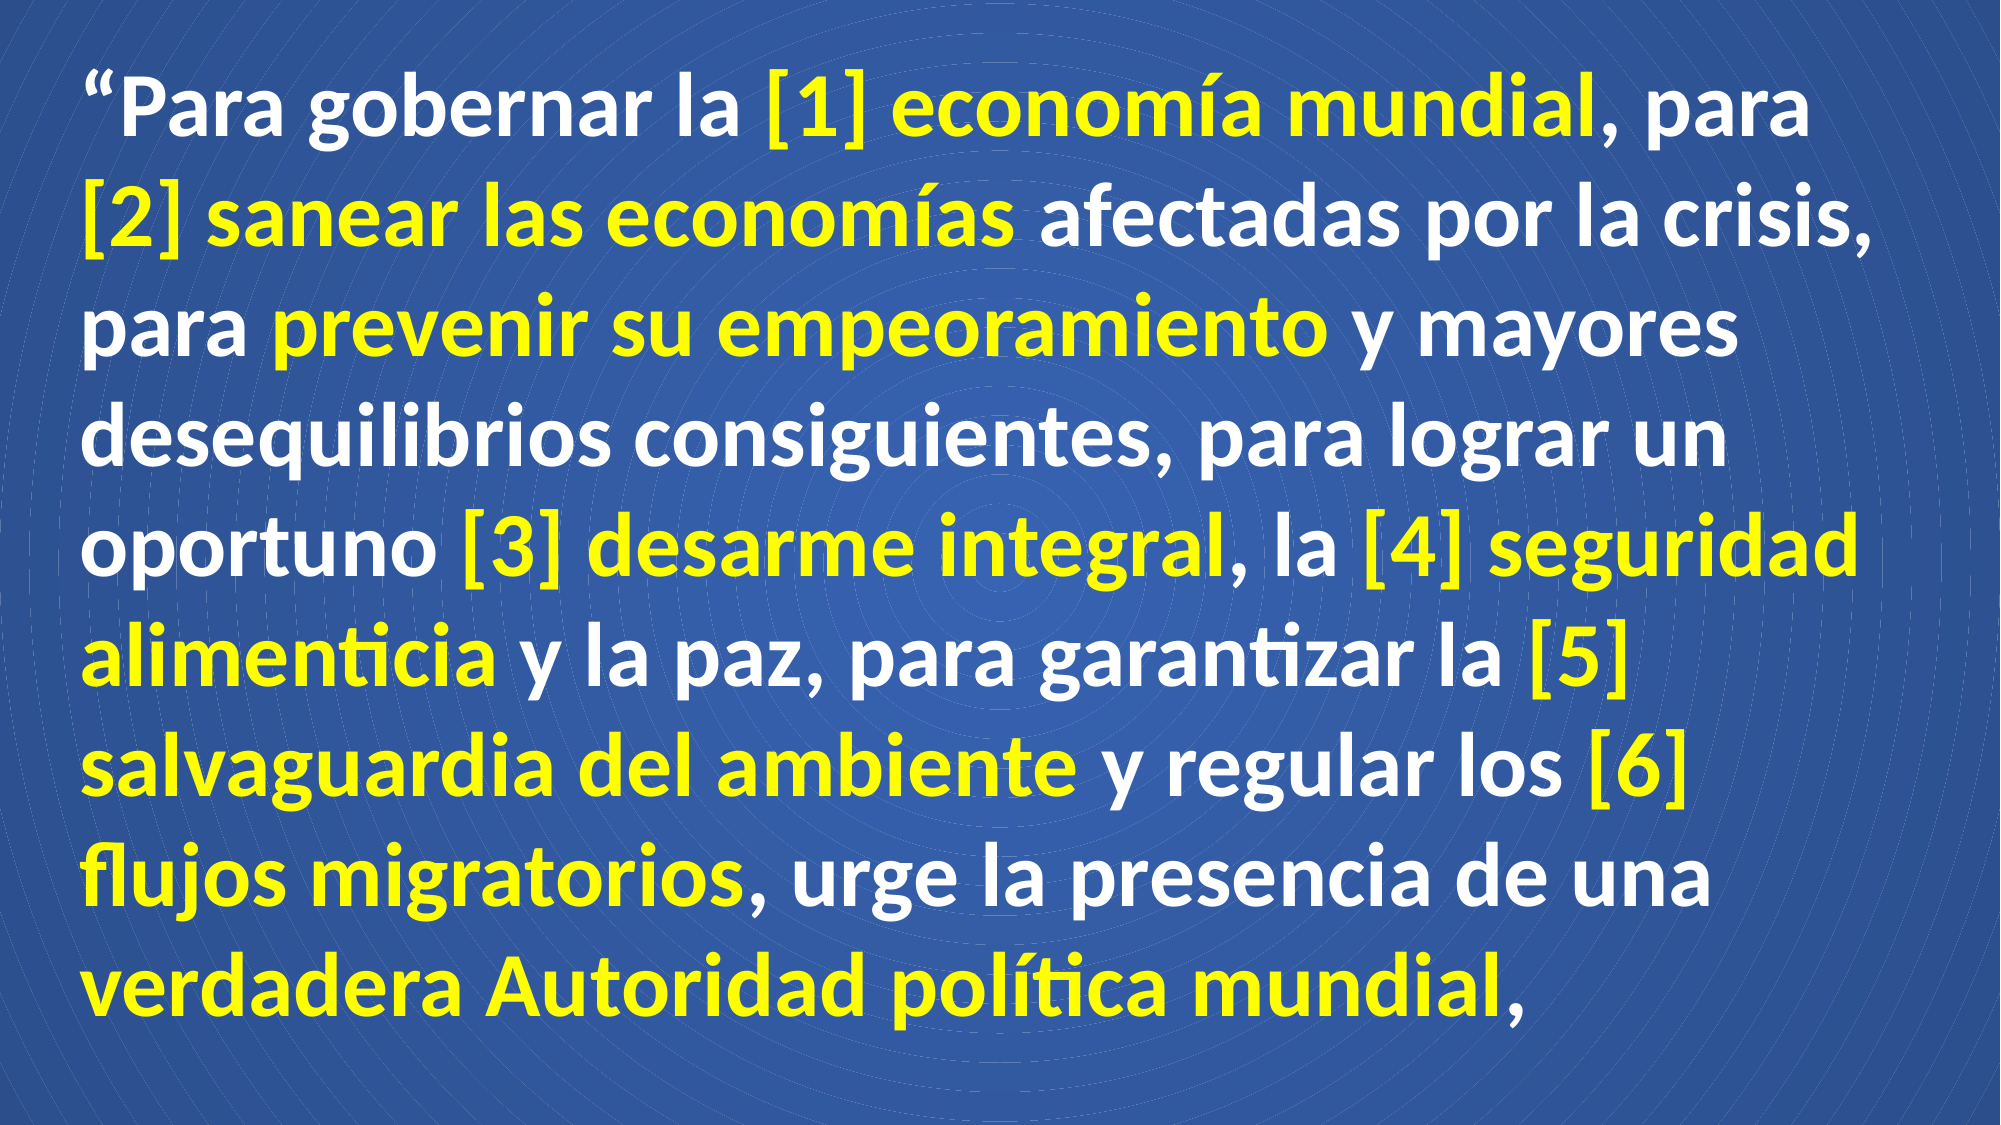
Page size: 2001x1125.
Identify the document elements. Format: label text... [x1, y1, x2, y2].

text_box “Para gobernar la [1] economía mundial, para [2] sanear las economías afectadas por la crisis, para prevenir su empeoramiento y mayores desequilibrios consiguientes, para lograr un oportuno [3] desarme integral, la [4] seguridad alimenticia y la paz, para garantizar la [5] salvaguardia del ambiente y regular los [6] flujos migratorios, urge la presencia de una verdadera Autoridad política mundial, [64, 37, 1933, 1042]
